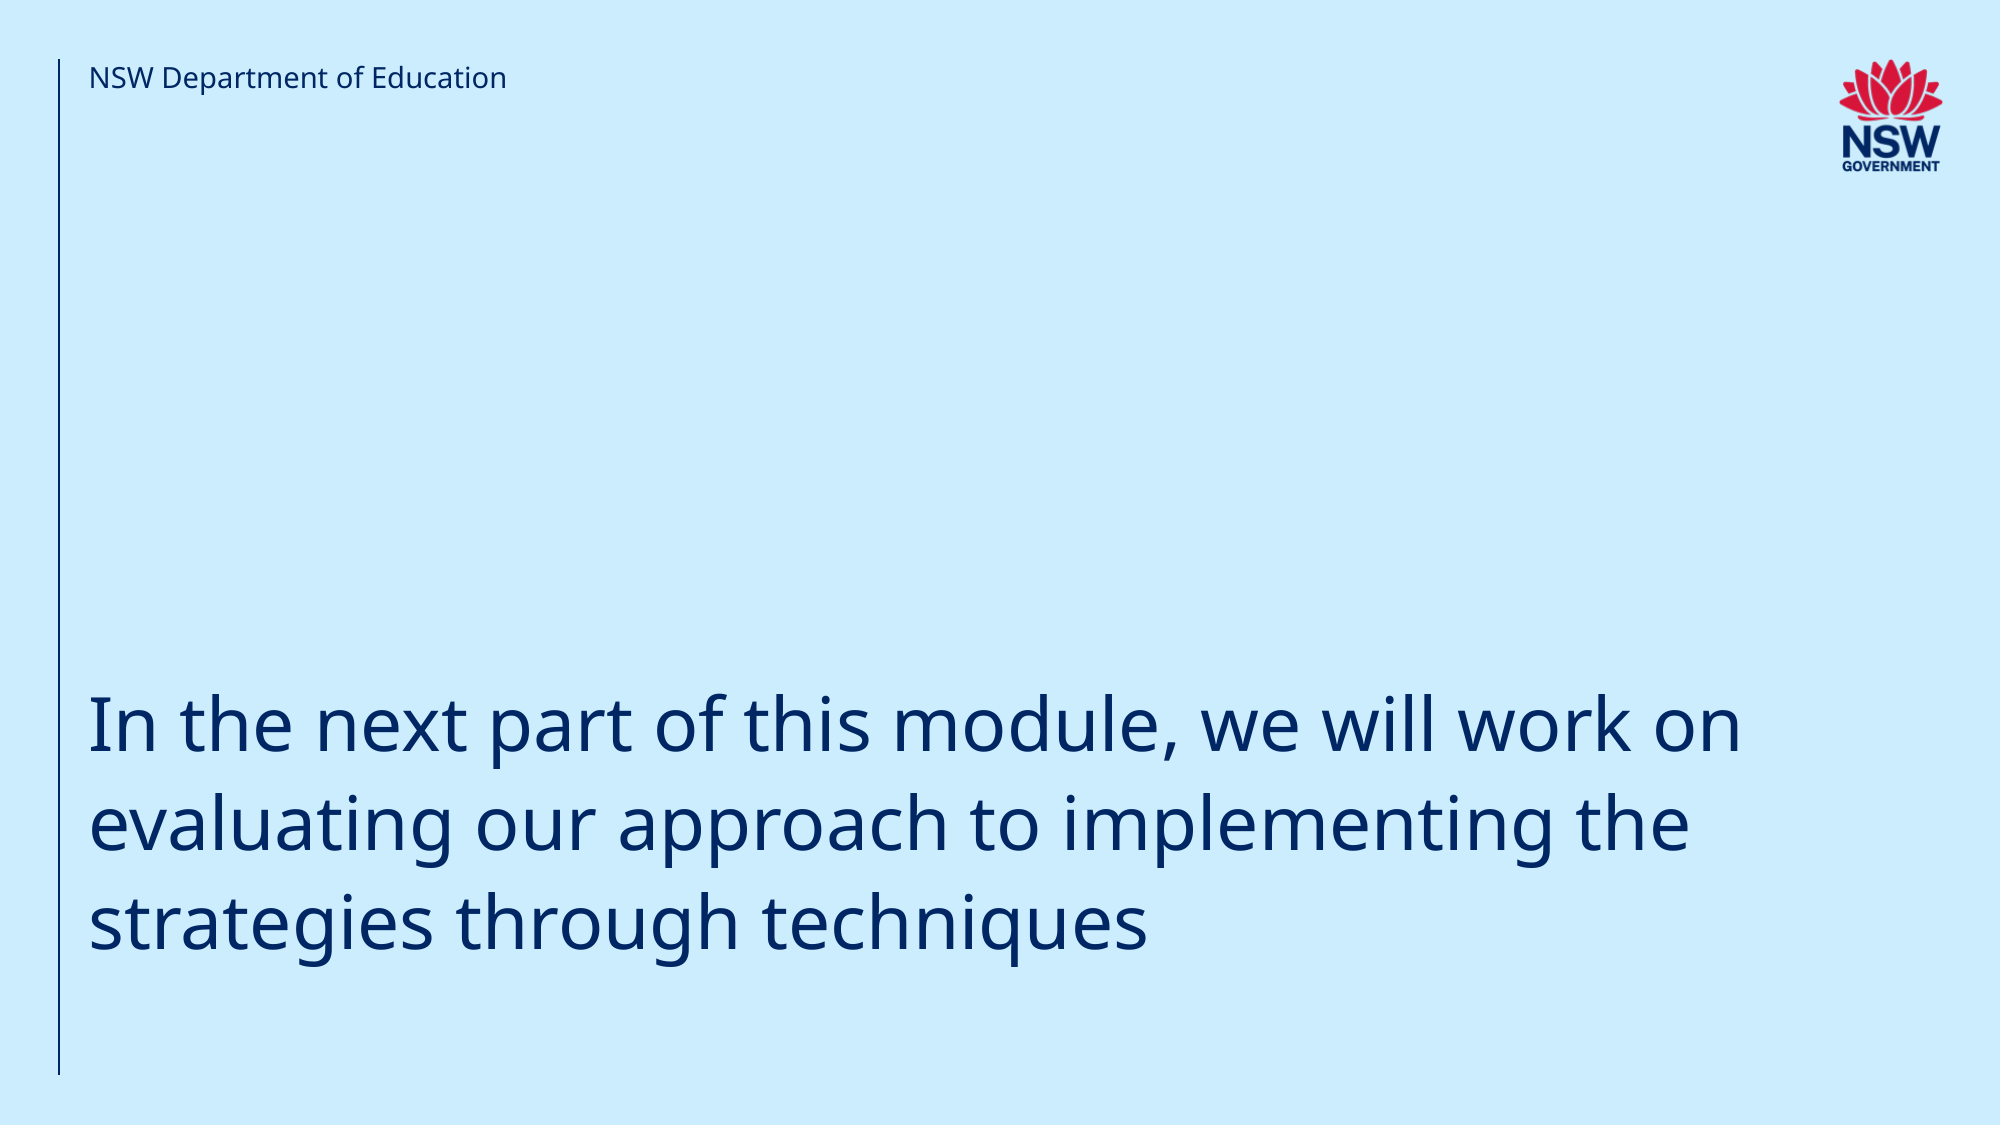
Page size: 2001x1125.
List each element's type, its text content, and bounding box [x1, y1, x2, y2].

footer NSW Department of Education [88, 59, 827, 172]
title In the next part of this module, we will work on evaluating our approach to implementing the strategies through techniques [88, 667, 1941, 799]
picture [1839, 59, 1943, 172]
